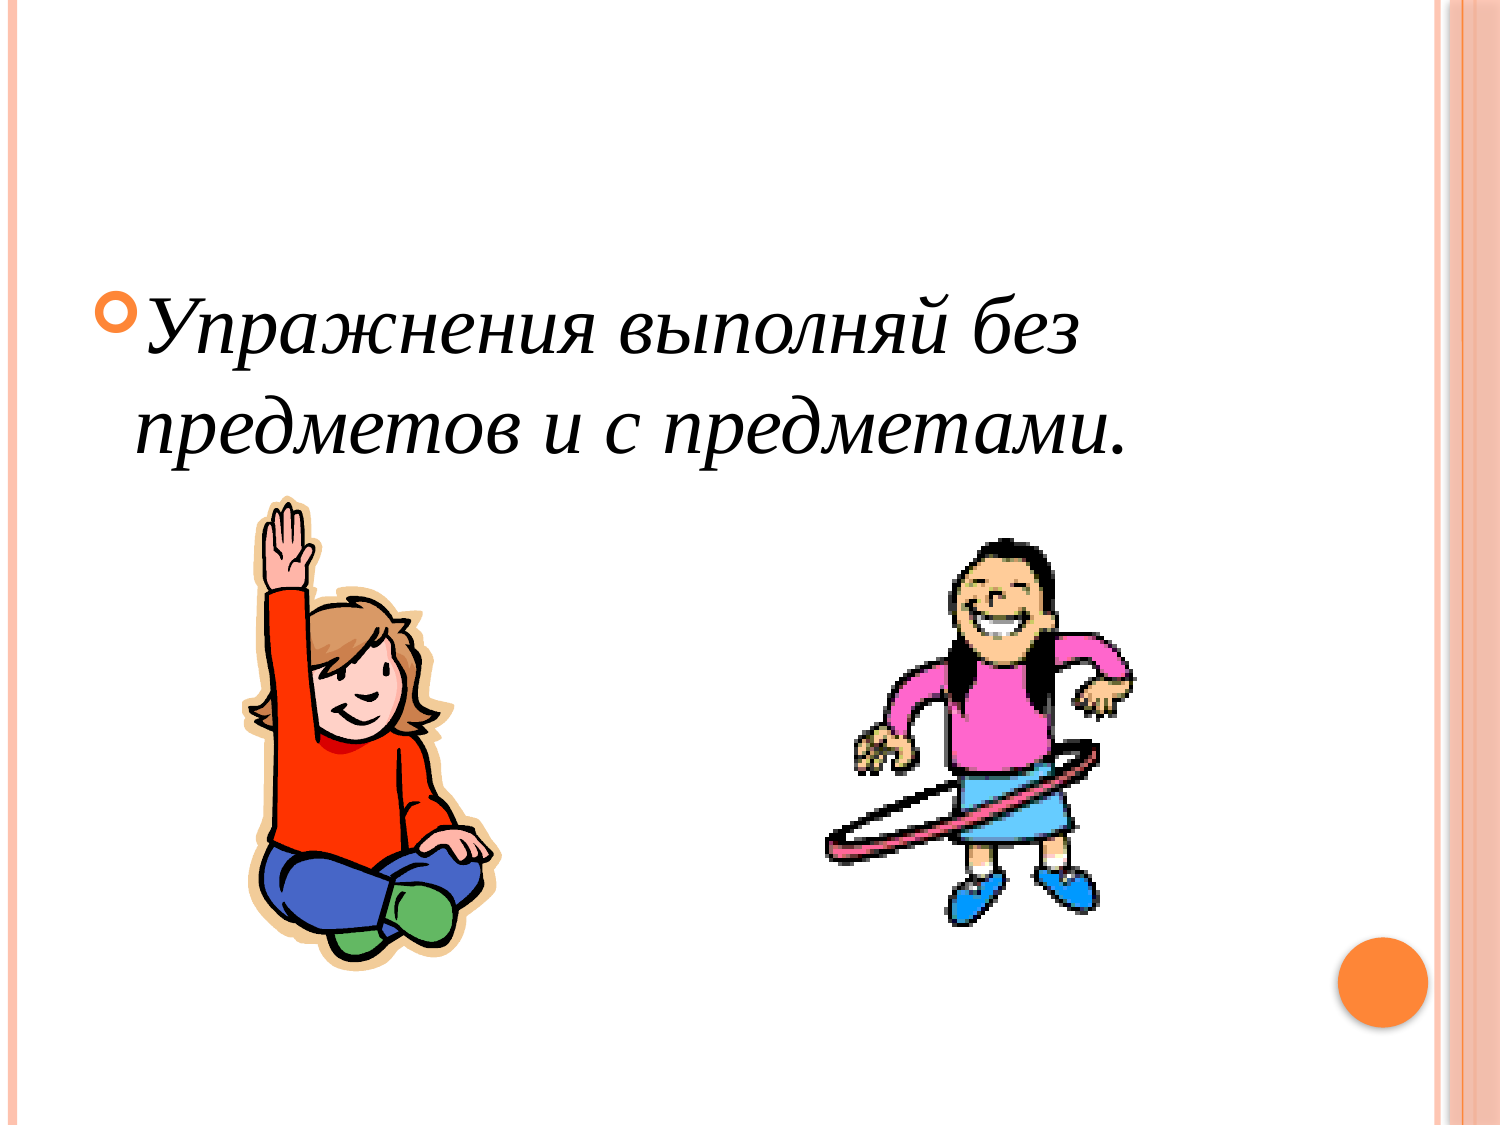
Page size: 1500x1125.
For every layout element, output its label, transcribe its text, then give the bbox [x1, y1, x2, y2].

list Упражнения выполняй без предметов и с предметами. [74, 262, 1301, 1063]
picture [797, 538, 1236, 933]
picture [241, 491, 511, 980]
